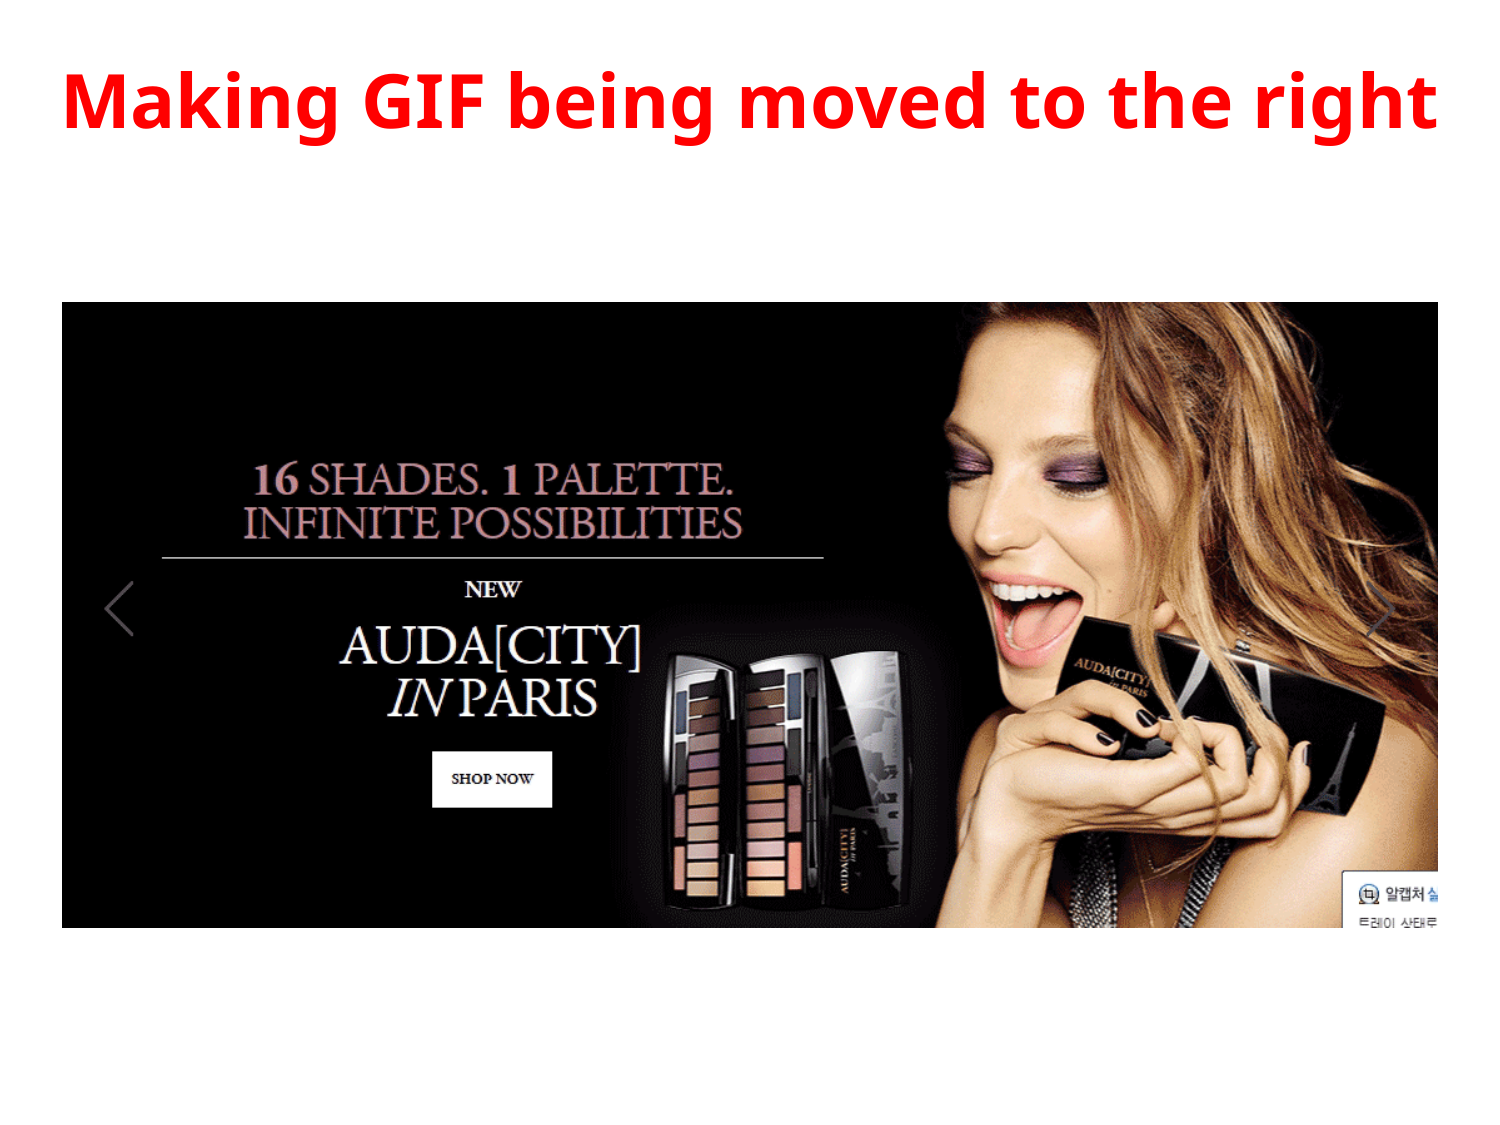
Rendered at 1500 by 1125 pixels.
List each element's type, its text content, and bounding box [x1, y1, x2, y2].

text_box Making GIF being moved to the right [0, 35, 1500, 163]
picture [62, 302, 1438, 928]
